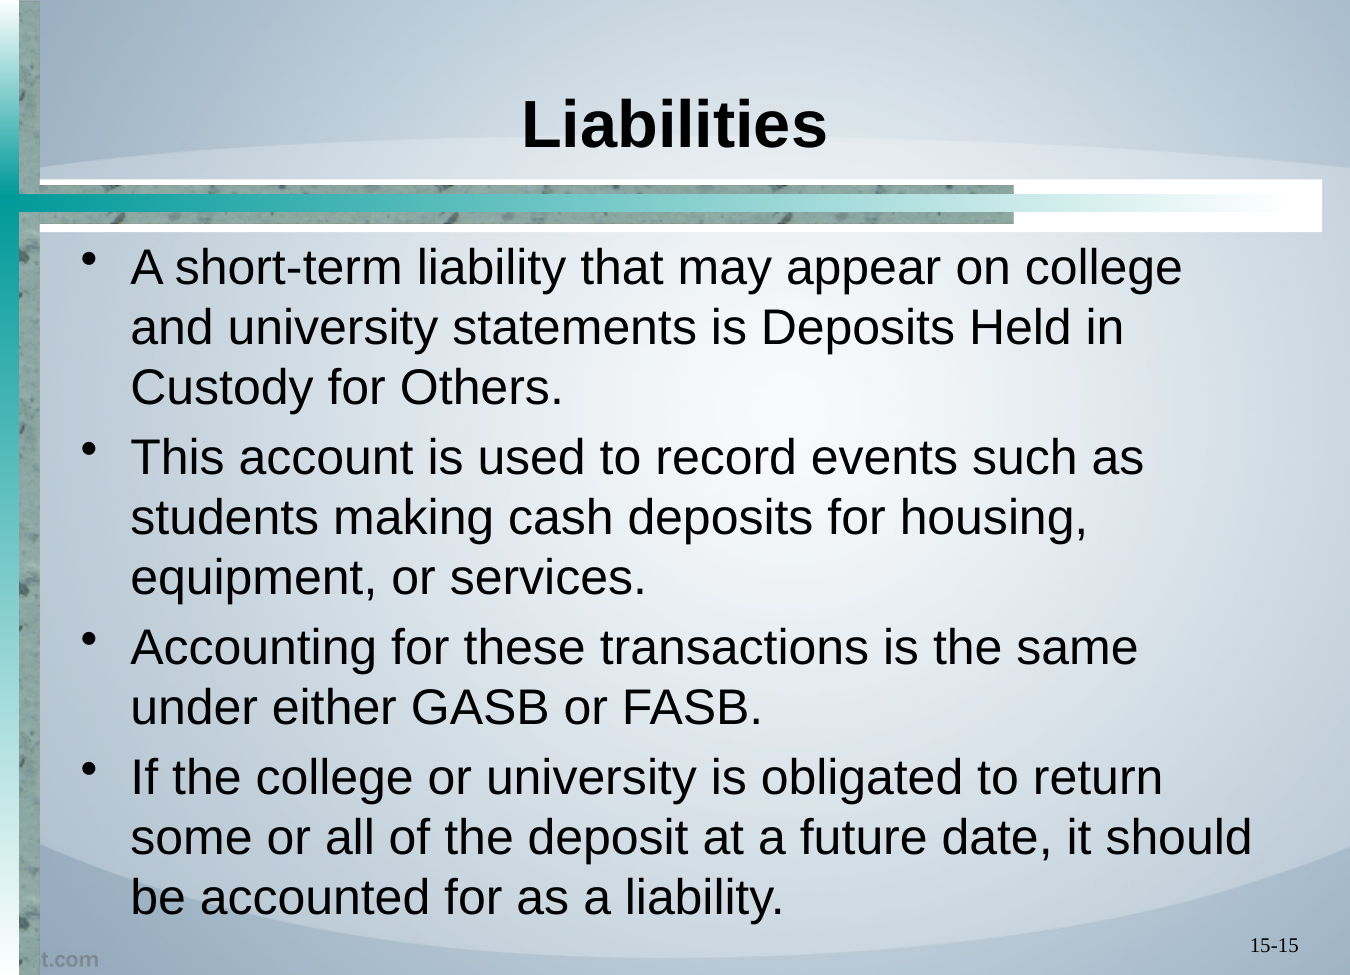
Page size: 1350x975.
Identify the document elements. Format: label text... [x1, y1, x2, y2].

title Liabilities [67, 39, 1283, 202]
picture [19, 0, 1350, 975]
list A short-term liability that may appear on college and university statements is Deposits Held in Custody for Others. This account is used to record events such as students making cash deposits for housing, equipment, or services. Accounting for these transactions is the same under either GASB or FASB. If the college or university is obligated to return some or all of the deposit at a future date, it should be accounted for as a liability. [67, 227, 1283, 952]
